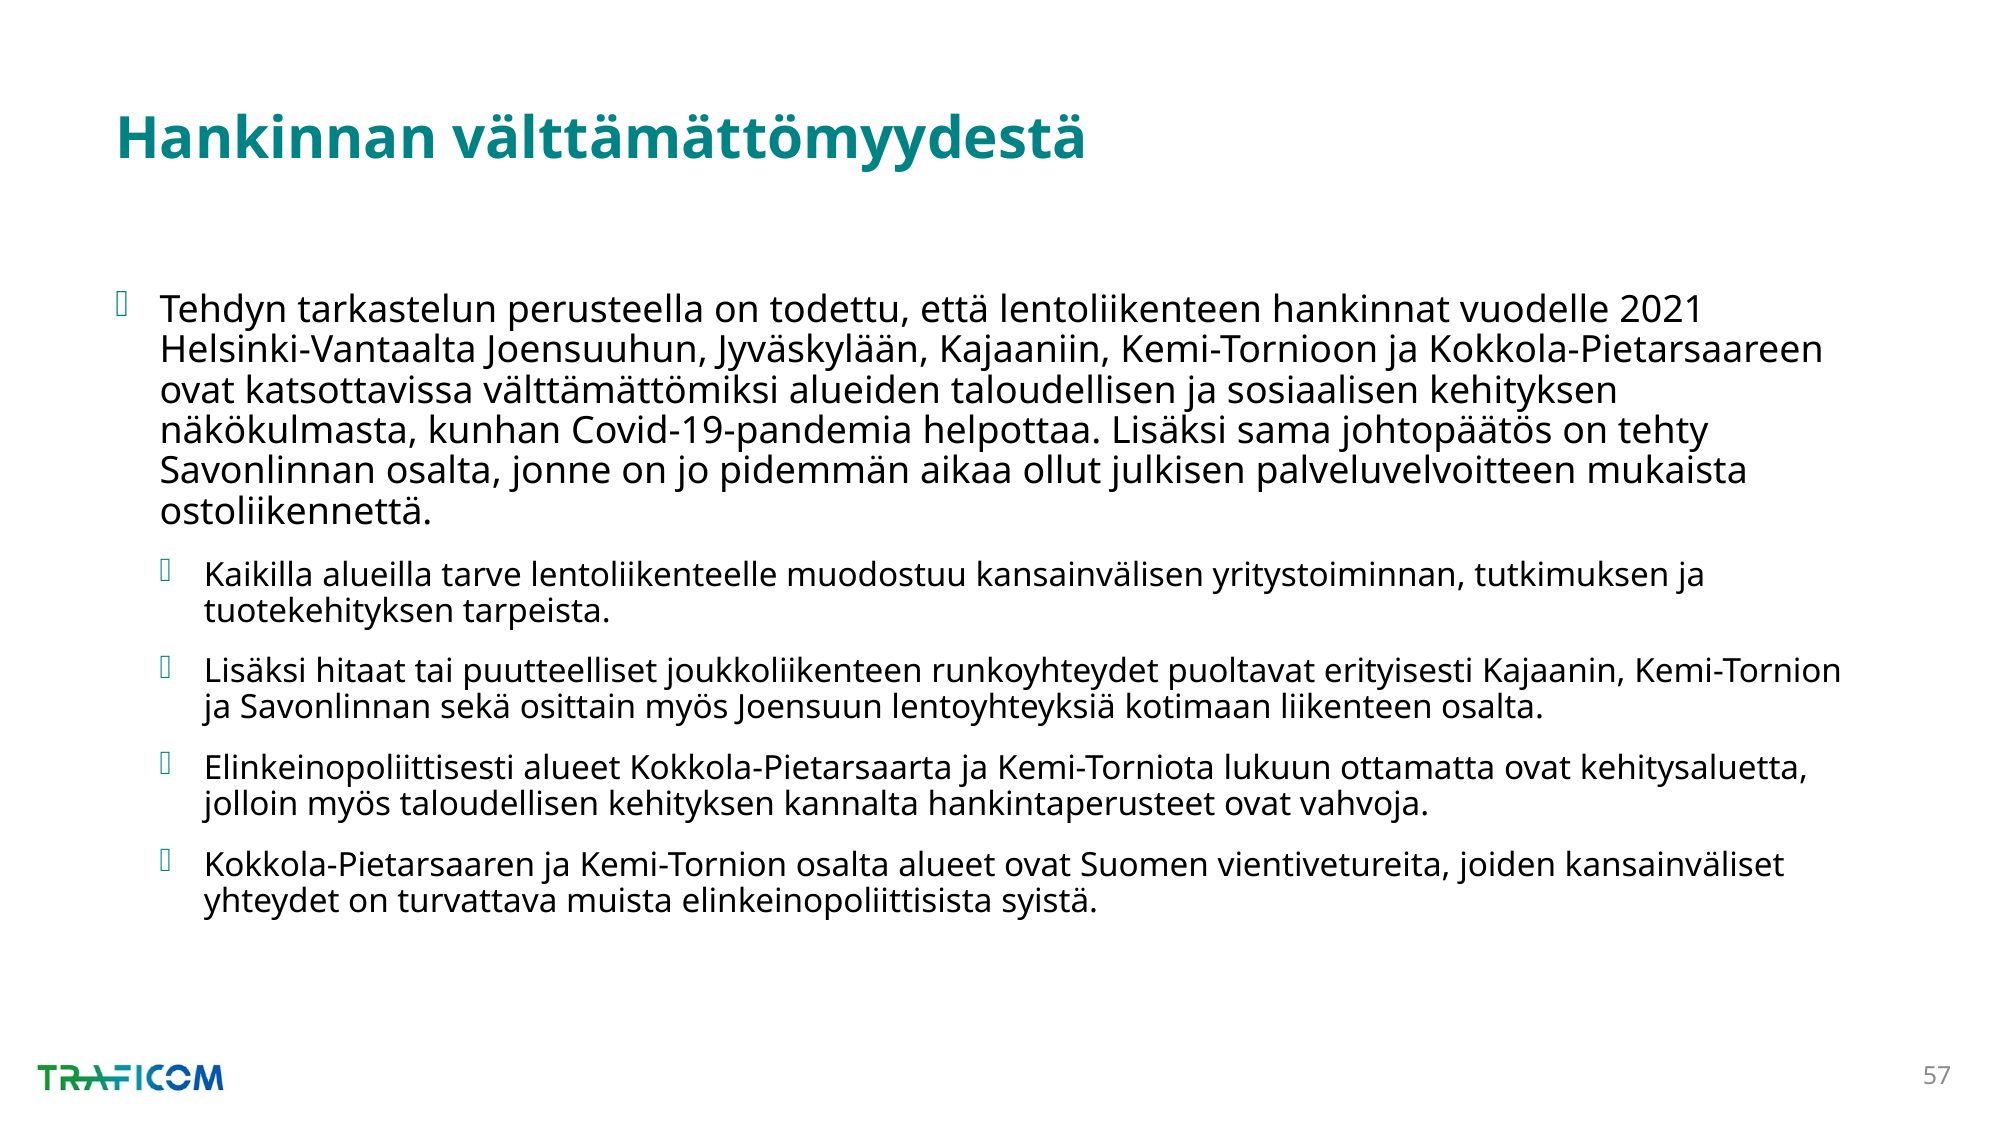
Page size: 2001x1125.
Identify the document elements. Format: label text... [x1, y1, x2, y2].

list Tehdyn tarkastelun perusteella on todettu, että lentoliikenteen hankinnat vuodelle 2021 Helsinki-Vantaalta Joensuuhun, Jyväskylään, Kajaaniin, Kemi-Tornioon ja Kokkola-Pietarsaareen ovat katsottavissa välttämättömiksi alueiden taloudellisen ja sosiaalisen kehityksen näkökulmasta, kunhan Covid-19-pandemia helpottaa. Lisäksi sama johtopäätös on tehty Savonlinnan osalta, jonne on jo pidemmän aikaa ollut julkisen palveluvelvoitteen mukaista ostoliikennettä. Kaikilla alueilla tarve lentoliikenteelle muodostuu kansainvälisen yritystoiminnan, tutkimuksen ja tuotekehityksen tarpeista. Lisäksi hitaat tai puutteelliset joukkoliikenteen runkoyhteydet puoltavat erityisesti Kajaanin, Kemi-Tornion ja Savonlinnan sekä osittain myös Joensuun lentoyhteyksiä kotimaan liikenteen osalta. Elinkeinopoliittisesti alueet Kokkola-Pietarsaarta ja Kemi-Torniota lukuun ottamatta ovat kehitysaluetta, jolloin myös taloudellisen kehityksen kannalta hankintaperusteet ovat vahvoja. Kokkola-Pietarsaaren ja Kemi-Tornion osalta alueet ovat Suomen vientivetureita, joiden kansainväliset yhteydet on turvattava muista elinkeinopoliittisista syistä. [100, 282, 1864, 1013]
slide_number 57 [1854, 1055, 1967, 1097]
title Hankinnan välttämättömyydestä [100, 100, 1864, 282]
picture [34, 1062, 228, 1093]
